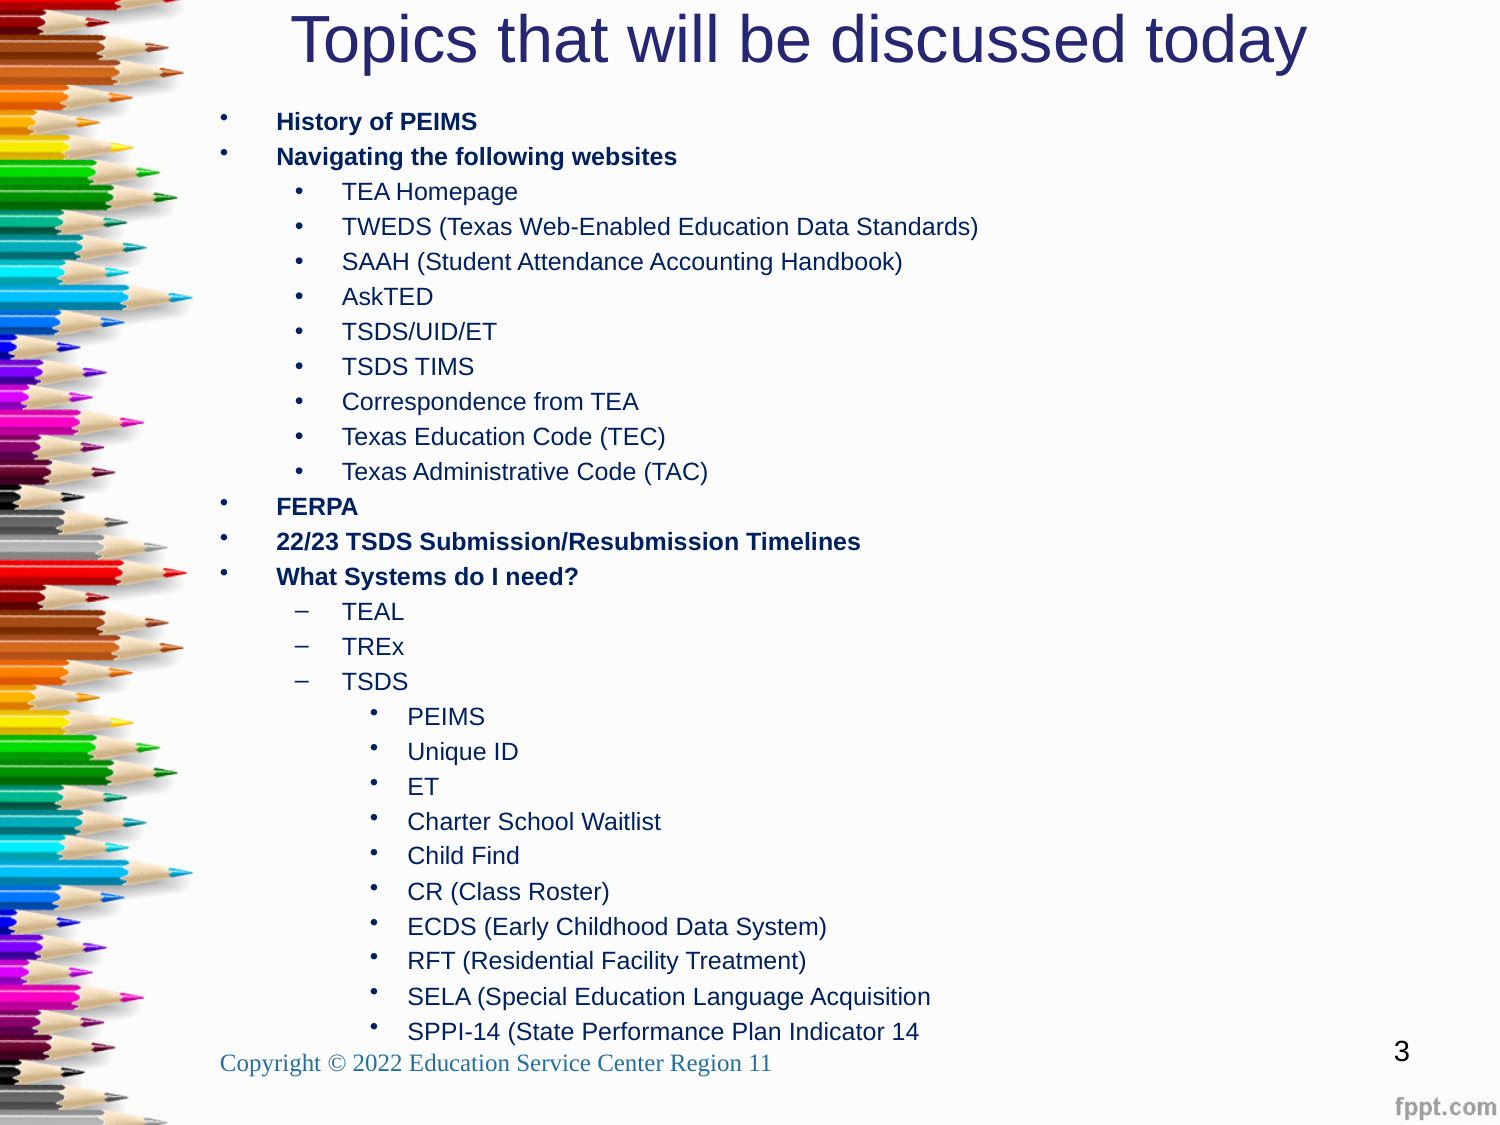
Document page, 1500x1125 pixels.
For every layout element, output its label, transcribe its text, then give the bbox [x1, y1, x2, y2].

picture [0, 0, 1500, 1125]
title Topics that will be discussed today [174, 0, 1425, 63]
list History of PEIMS Navigating the following websites TEA Homepage TWEDS (Texas Web-Enabled Education Data Standards) SAAH (Student Attendance Accounting Handbook) AskTED TSDS/UID/ET TSDS TIMS Correspondence from TEA Texas Education Code (TEC) Texas Administrative Code (TAC) FERPA 22/23 TSDS Submission/Resubmission Timelines What Systems do I need? TEAL TREx TSDS PEIMS Unique ID ET Charter School Waitlist Child Find CR (Class Roster) ECDS (Early Childhood Data System) RFT (Residential Facility Treatment) SELA (Special Education Language Acquisition SPPI-14 (State Performance Plan Indicator 14 Copyright © 2022 Education Service Center Region 11 [204, 98, 1430, 1064]
slide_number 3 [1074, 1024, 1425, 1103]
